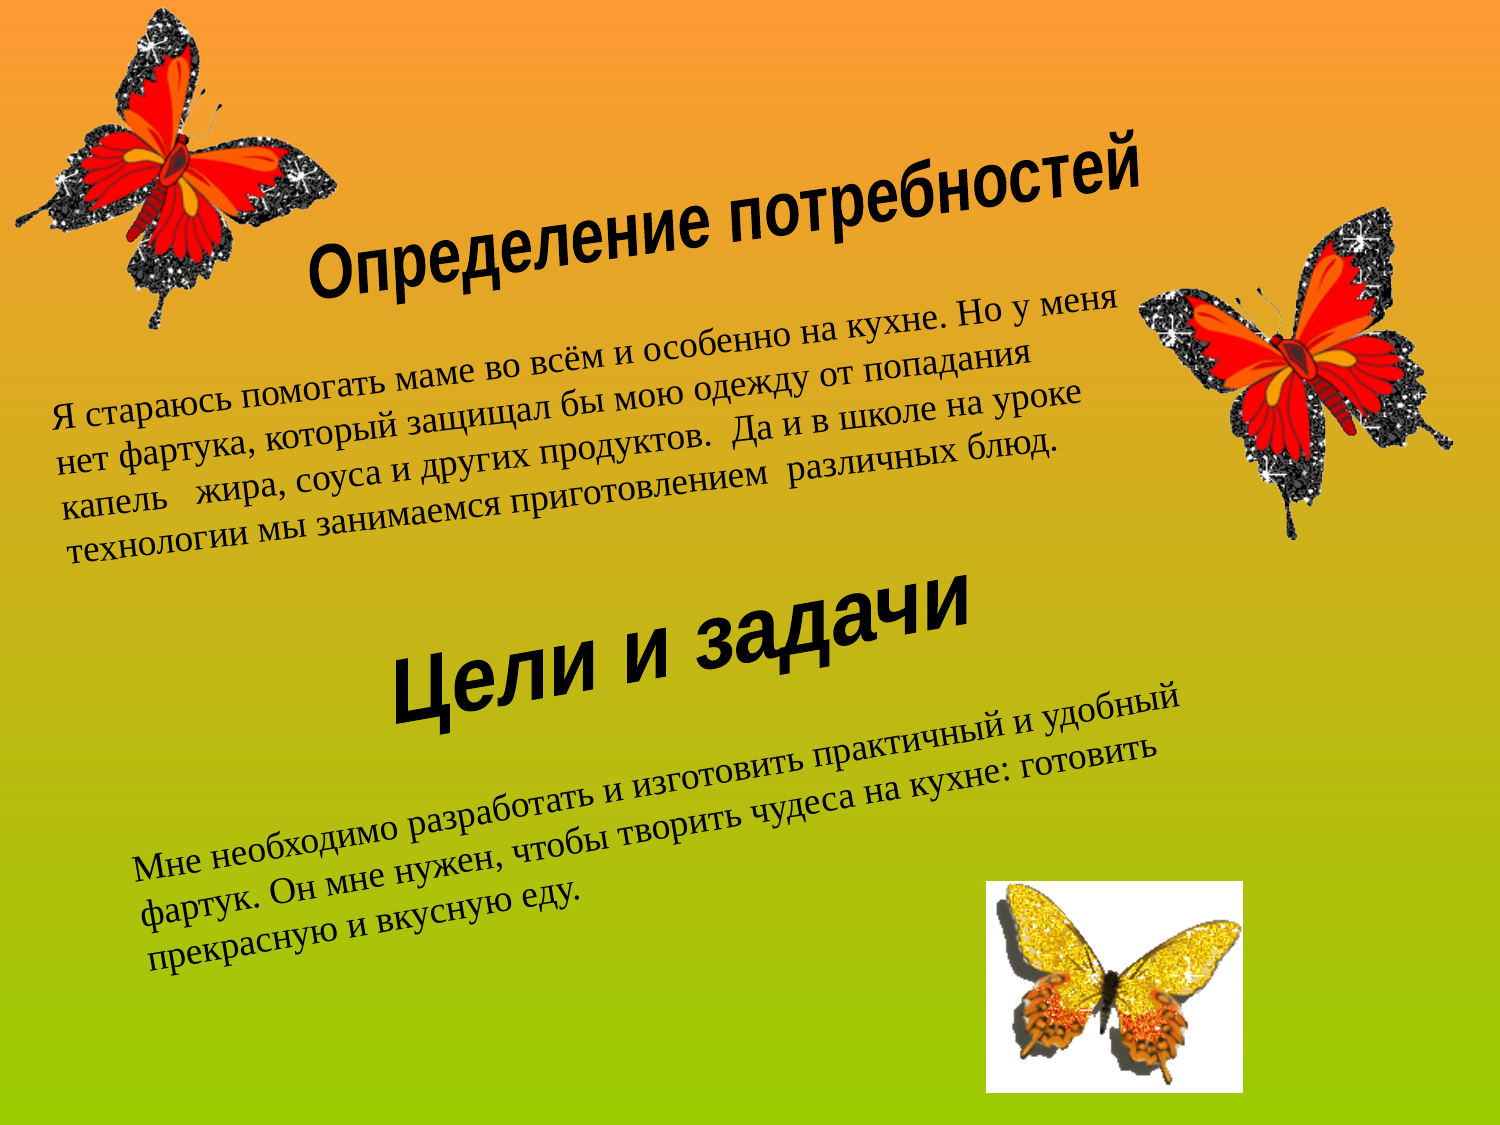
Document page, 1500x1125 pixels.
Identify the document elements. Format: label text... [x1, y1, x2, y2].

picture [985, 881, 1243, 1093]
picture [1139, 207, 1453, 540]
text_box Мне необходимо разработать и изготовить практичный и удобный фартук. Он мне нужен, чтобы творить чудеса на кухне: готовить прекрасную и вкусную еду. [112, 640, 1333, 1034]
picture [0, 0, 361, 363]
text_box Я стараюсь помогать маме во всём и особенно на кухне. Но у меня нет фартука, который защищал бы мою одежду от попадания капель жира, соуса и других продуктов. Да и в школе на уроке технологии мы занимаемся приготовлением различных блюд. [32, 258, 1134, 582]
